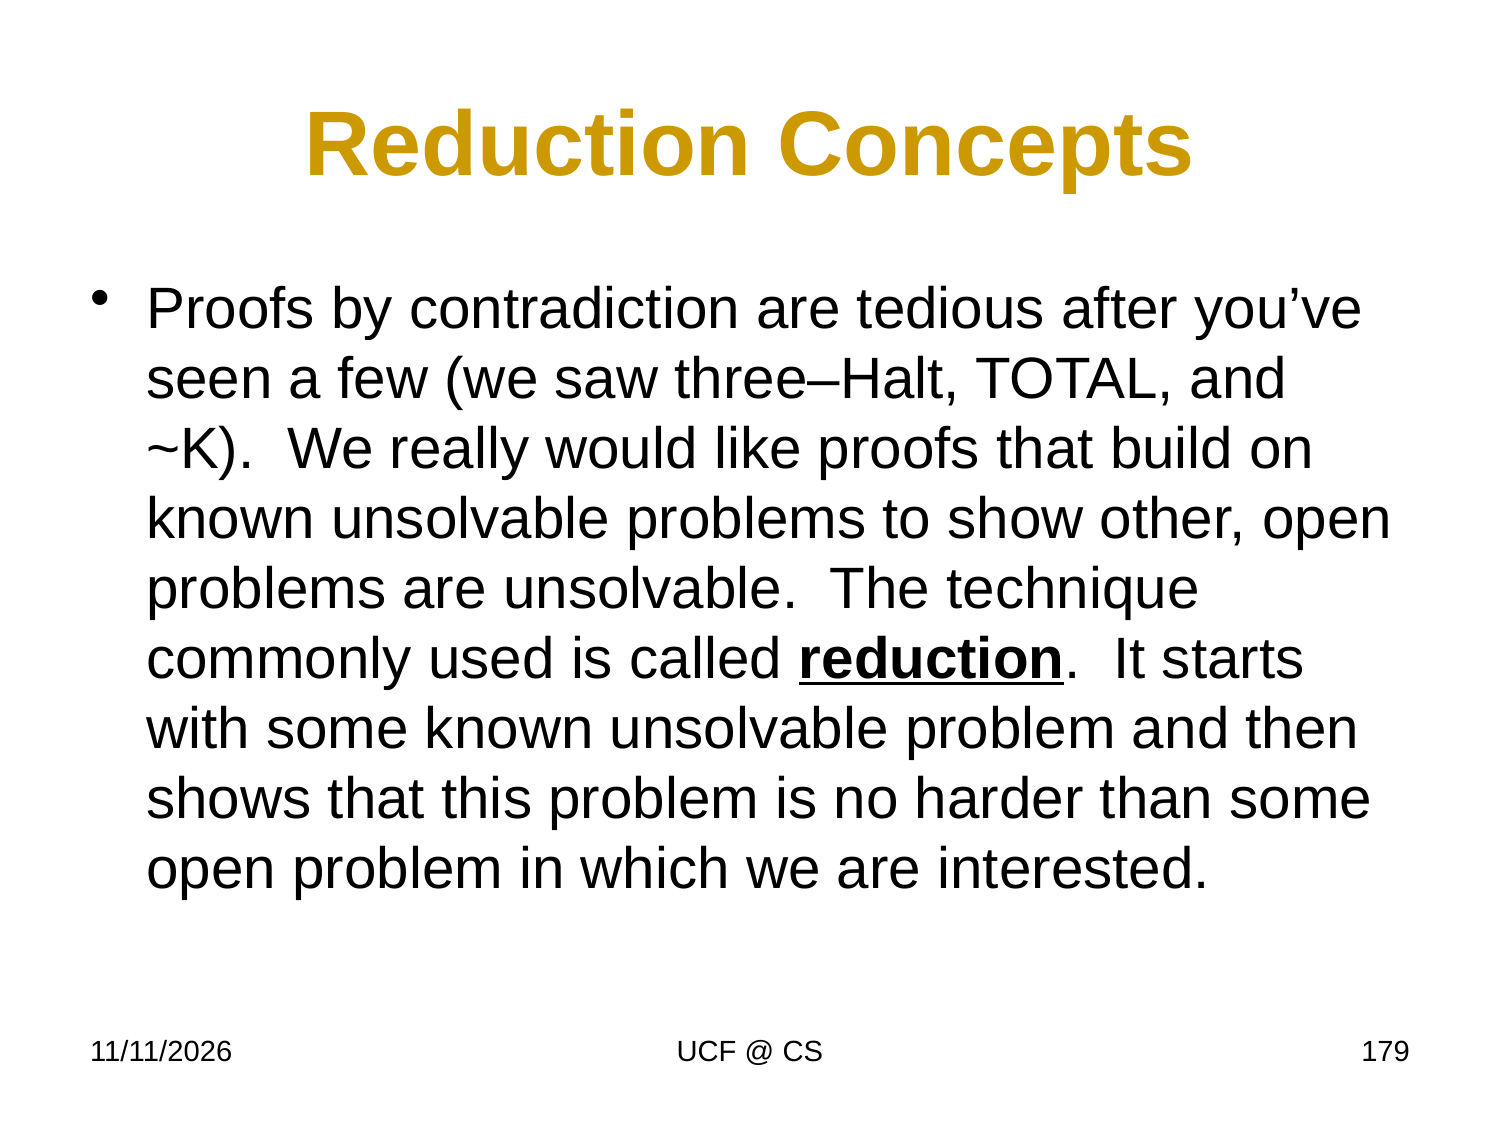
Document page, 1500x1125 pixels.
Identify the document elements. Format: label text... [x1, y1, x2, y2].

title Reduction Concepts [75, 45, 1425, 233]
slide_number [74, 1024, 426, 1103]
footer UCF @ CS [512, 1024, 988, 1103]
list Proofs by contradiction are tedious after you’ve seen a few (we saw three–Halt, TOTAL, and ~K). We really would like proofs that build on known unsolvable problems to show other, open problems are unsolvable. The technique commonly used is called reduction. It starts with some known unsolvable problem and then shows that this problem is no harder than some open problem in which we are interested. [75, 262, 1425, 1005]
slide_number 179 [1074, 1024, 1426, 1103]
